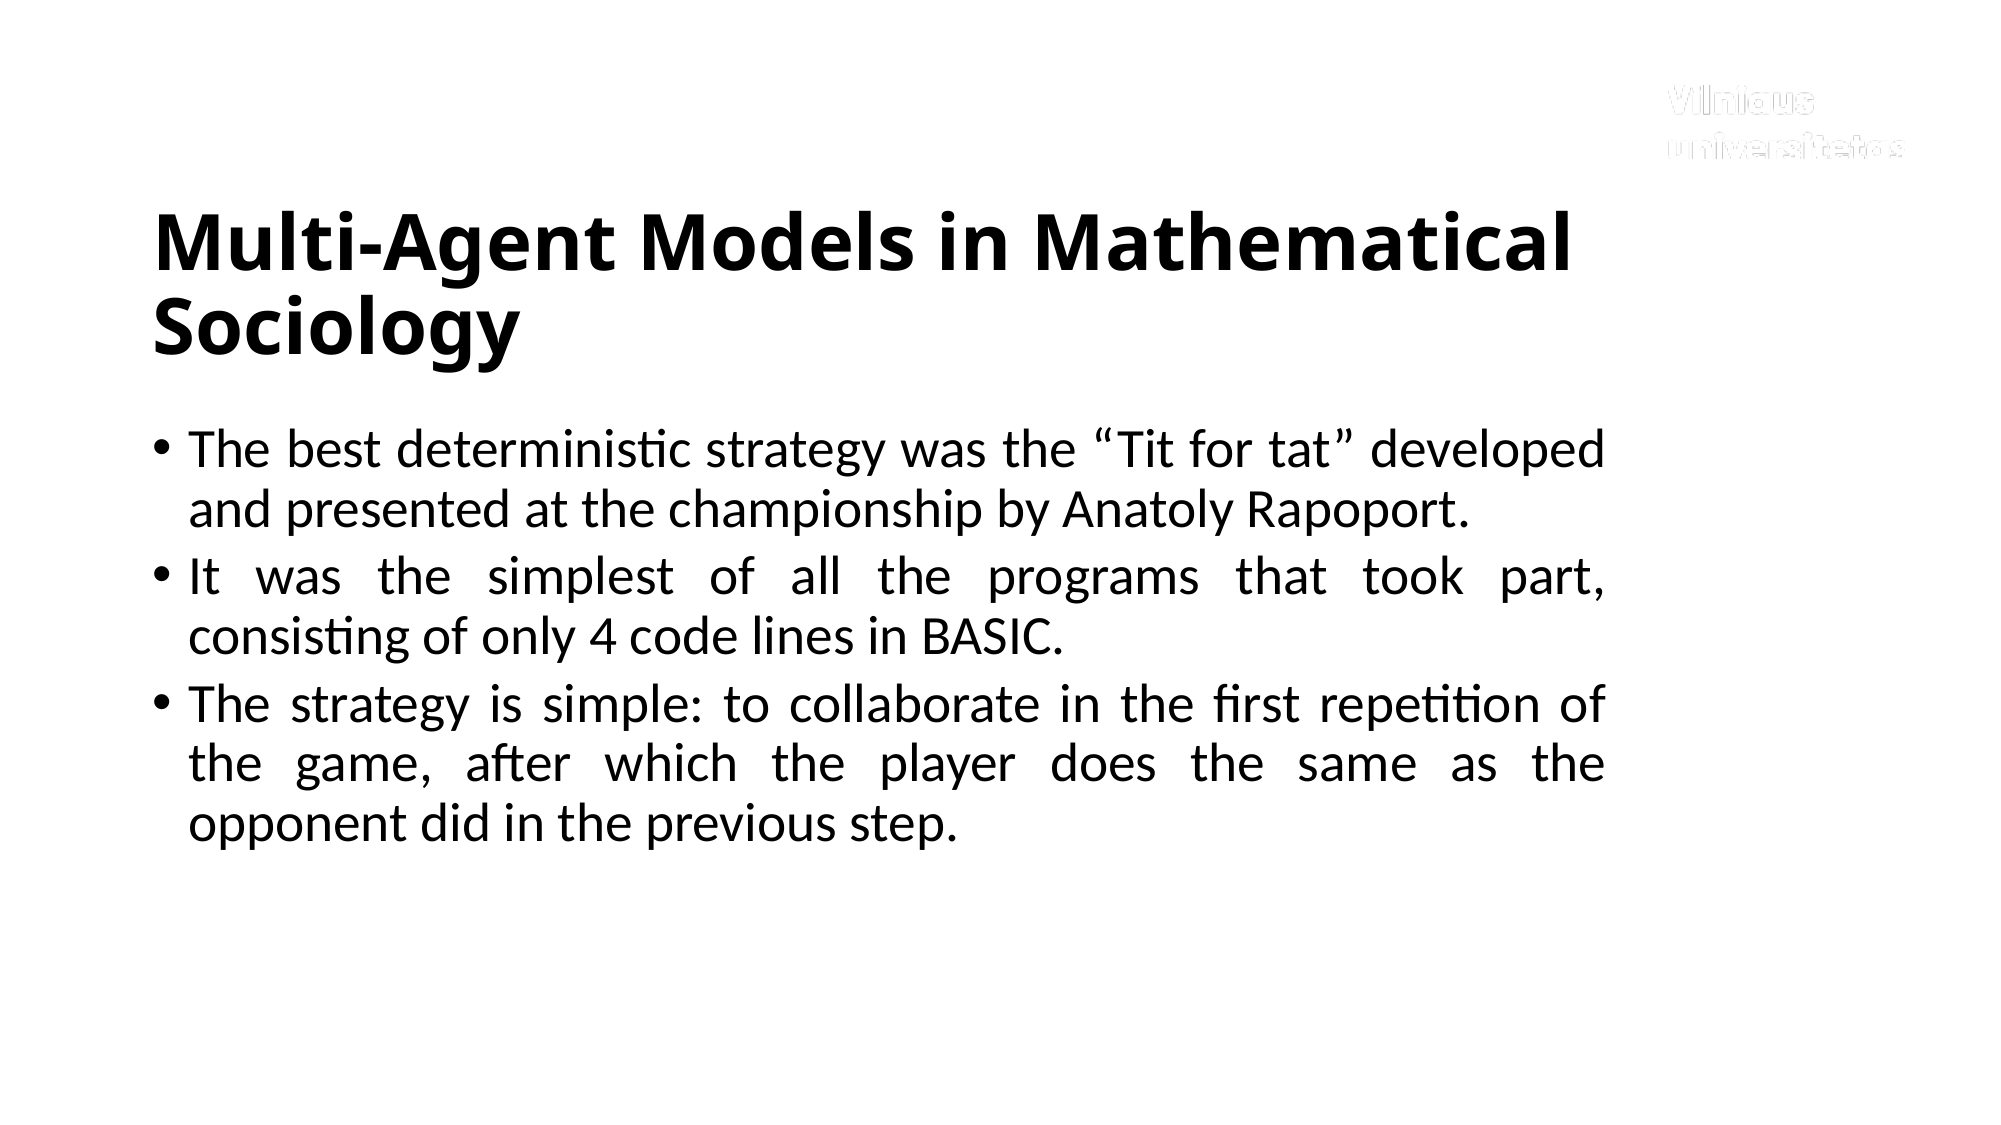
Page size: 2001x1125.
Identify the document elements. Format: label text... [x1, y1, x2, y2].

title Multi-Agent Models in Mathematical Sociology [137, 194, 1623, 380]
list The best deterministic strategy was the “Tit for tat” developed and presented at the championship by Anatoly Rapoport. It was the simplest of all the programs that took part, consisting of only 4 code lines in BASIC. The strategy is simple: to collaborate in the first repetition of the game, after which the player does the same as the opponent did in the previous step. [137, 412, 1623, 930]
